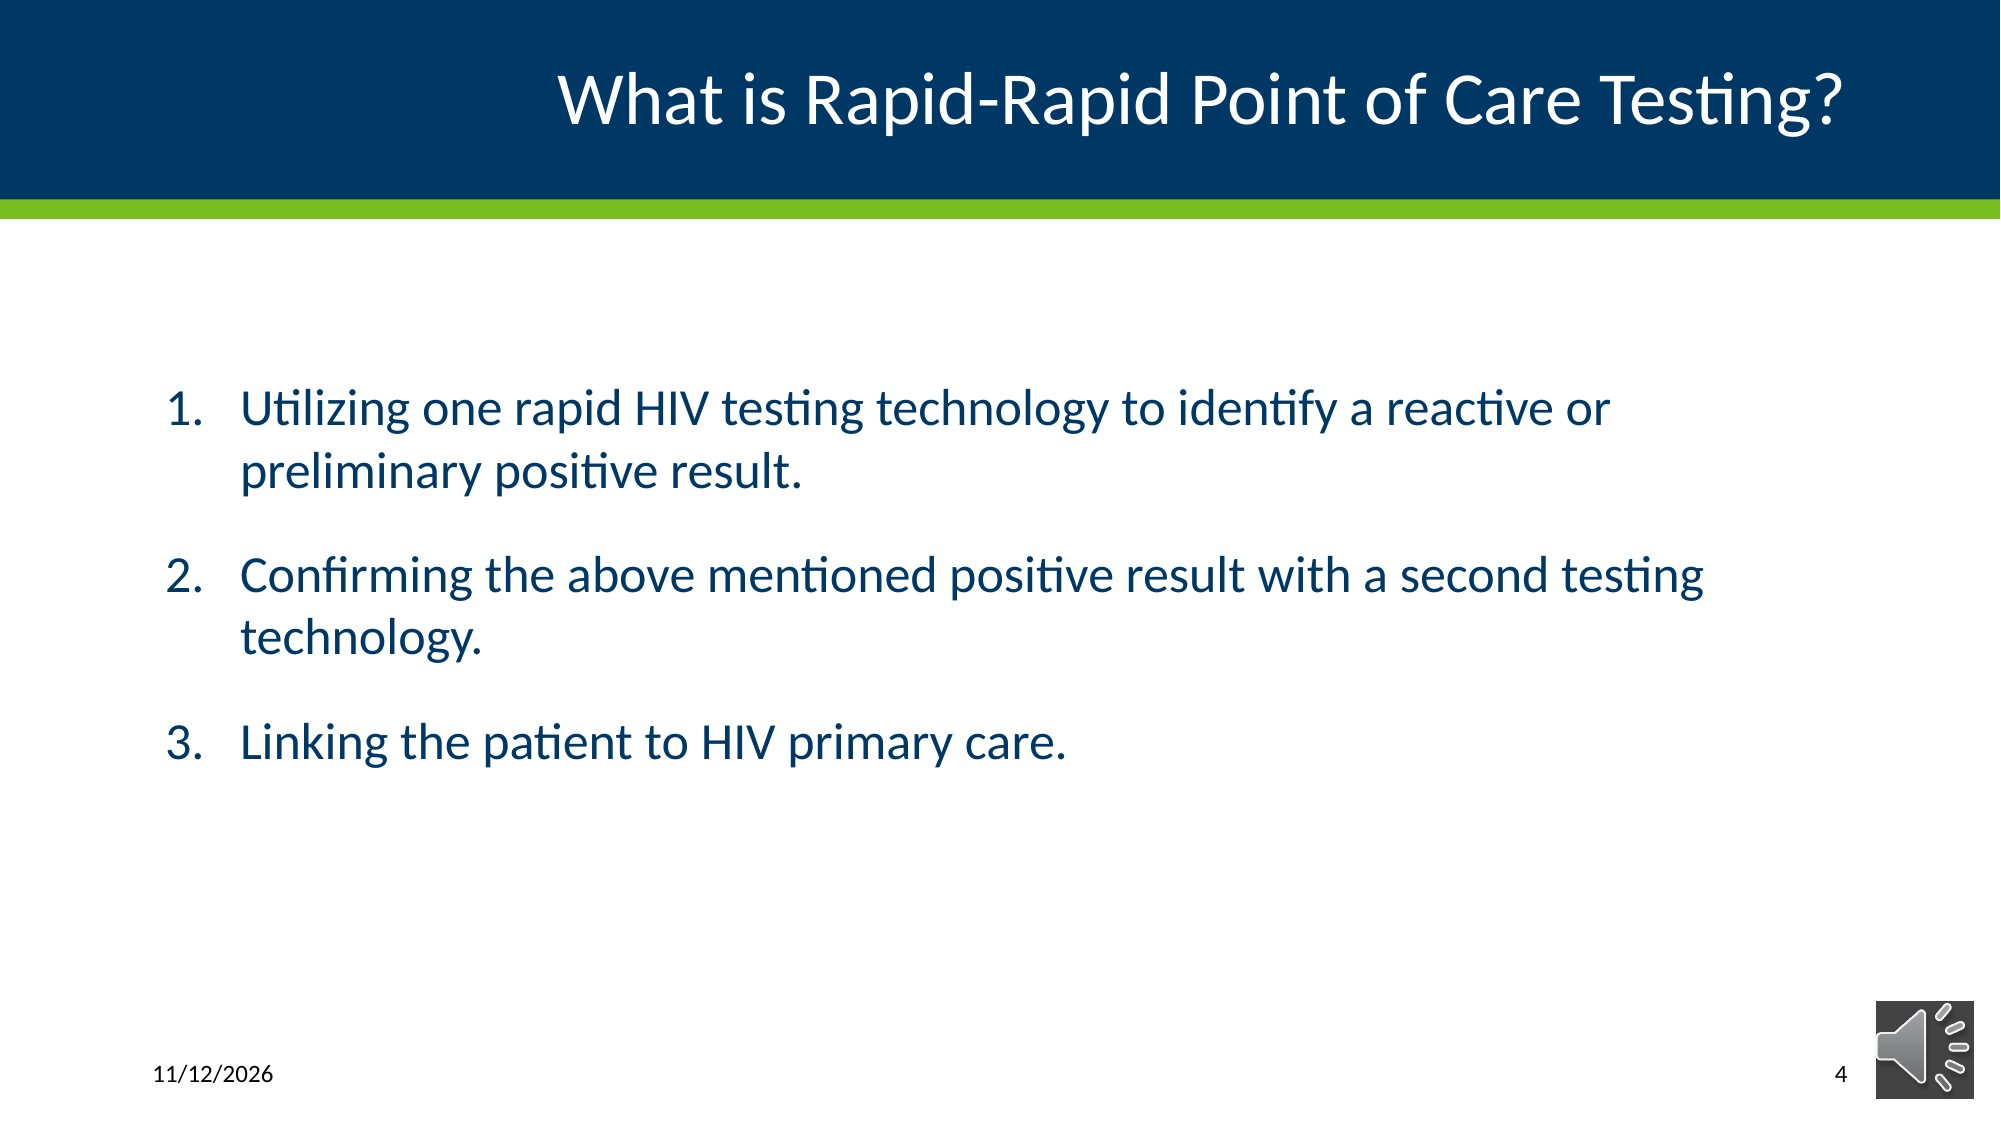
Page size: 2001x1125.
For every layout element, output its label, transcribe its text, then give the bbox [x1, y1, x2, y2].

list Utilizing one rapid HIV testing technology to identify a reactive or preliminary positive result. Confirming the above mentioned positive result with a second testing technology. Linking the patient to HIV primary care. [150, 366, 1875, 852]
title What is Rapid-Rapid Point of Care Testing? [137, 24, 1863, 175]
picture [1874, 999, 1976, 1101]
slide_number 4 [1622, 1042, 1863, 1103]
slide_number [137, 1042, 361, 1103]
